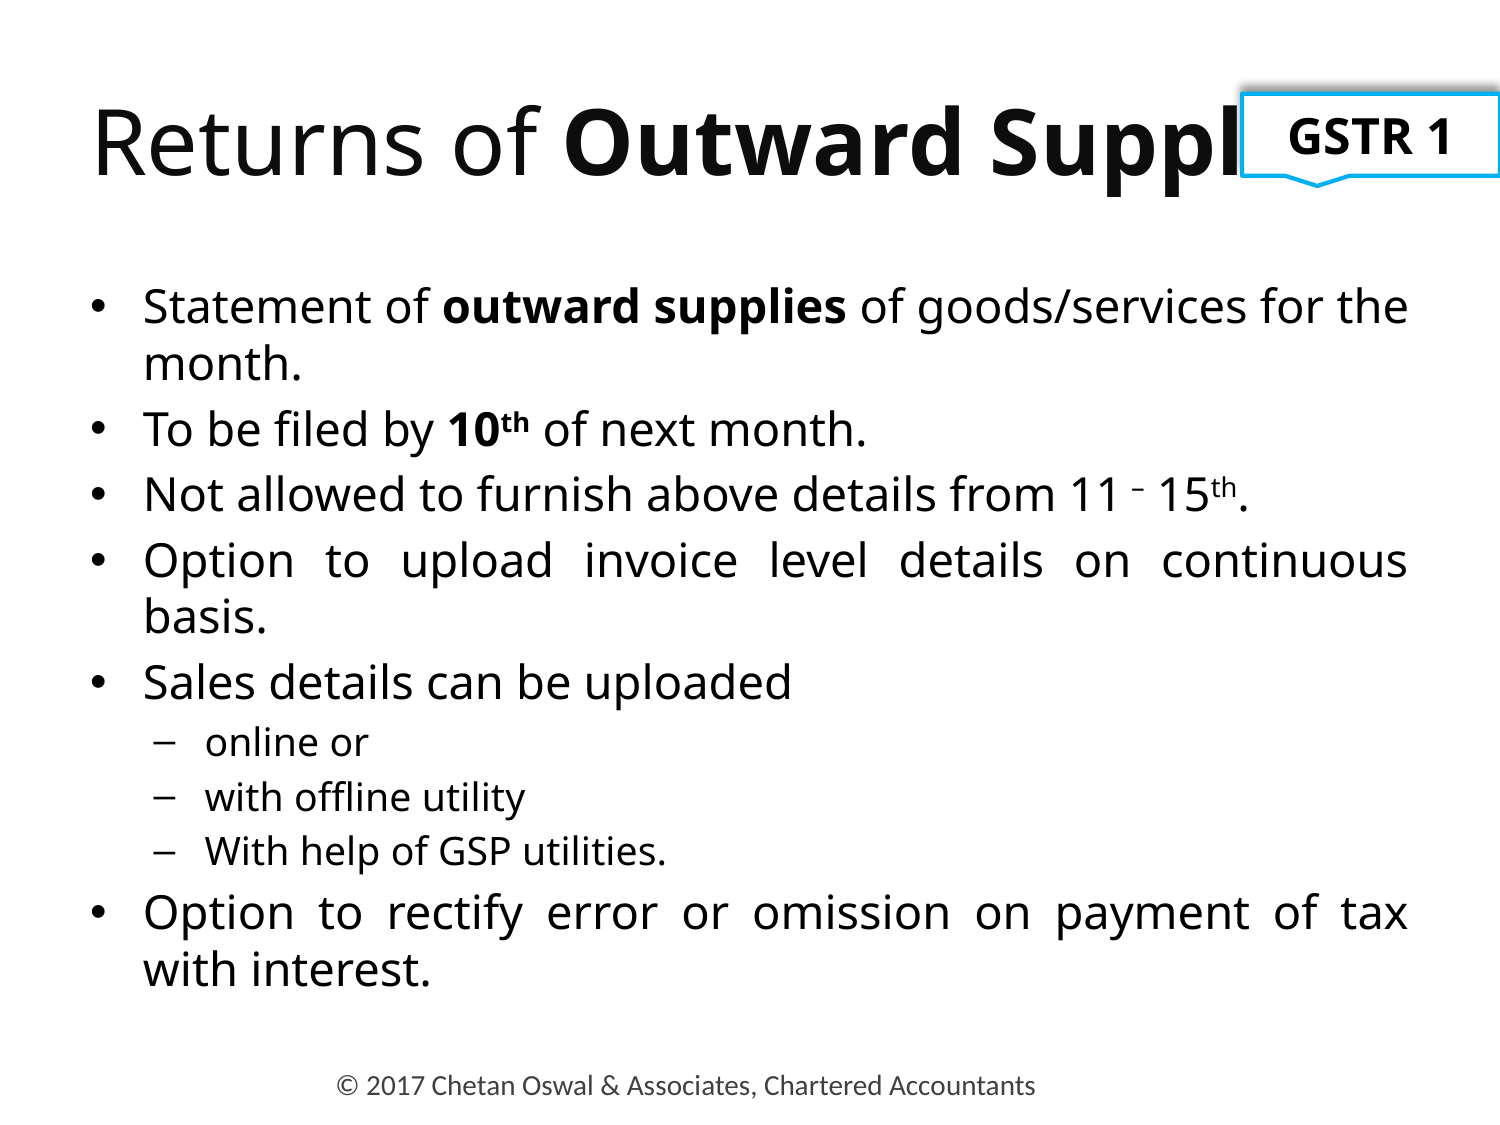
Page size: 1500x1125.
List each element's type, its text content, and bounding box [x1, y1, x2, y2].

list Statement of outward supplies of goods/services for the month. To be filed by 10th of next month. Not allowed to furnish above details from 11 – 15th. Option to upload invoice level details on continuous basis. Sales details can be uploaded online or with offline utility With help of GSP utilities. Option to rectify error or omission on payment of tax with interest. [75, 269, 1425, 1005]
text_box GSTR 1 [1240, 91, 1500, 188]
text_box © 2017 Chetan Oswal & Associates, Chartered Accountants [320, 1059, 1052, 1109]
title Returns of Outward Supplies [75, 45, 1425, 233]
